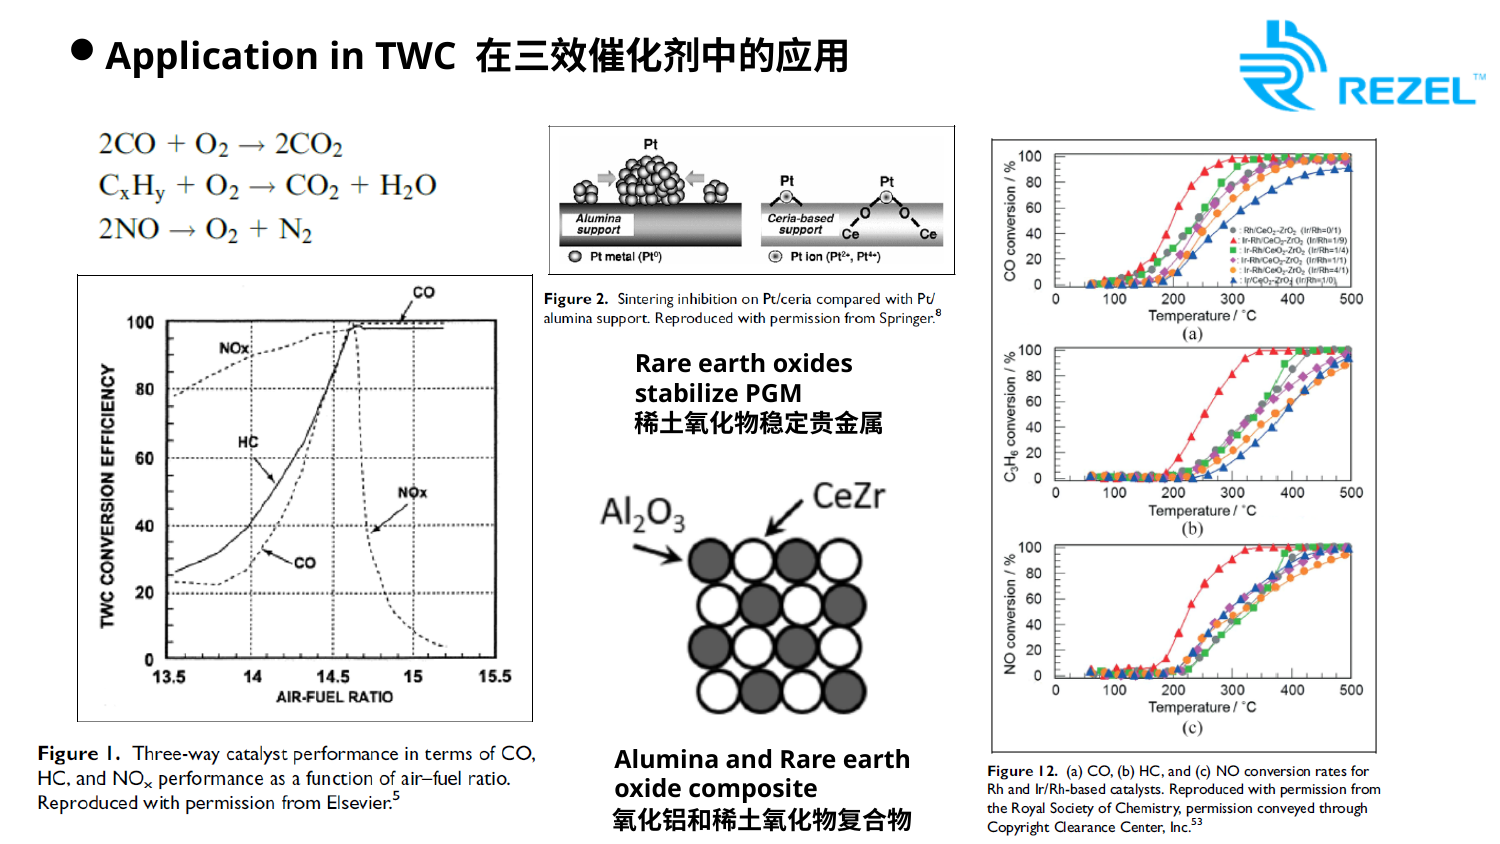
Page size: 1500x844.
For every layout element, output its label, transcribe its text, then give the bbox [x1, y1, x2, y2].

picture [32, 117, 963, 818]
picture [592, 467, 896, 727]
picture [1224, 11, 1500, 126]
text_box Rare earth oxides stabilize PGM 稀土氧化物稳定贵金属 [623, 342, 963, 444]
text_box Application in TWC 在三效催化剂中的应用 [56, 26, 963, 83]
text_box Alumina and Rare earth oxide composite [603, 737, 945, 809]
picture [982, 131, 1384, 838]
text_box 氧化铝和稀土氧化物复合物 [601, 798, 925, 841]
picture [88, 125, 457, 255]
